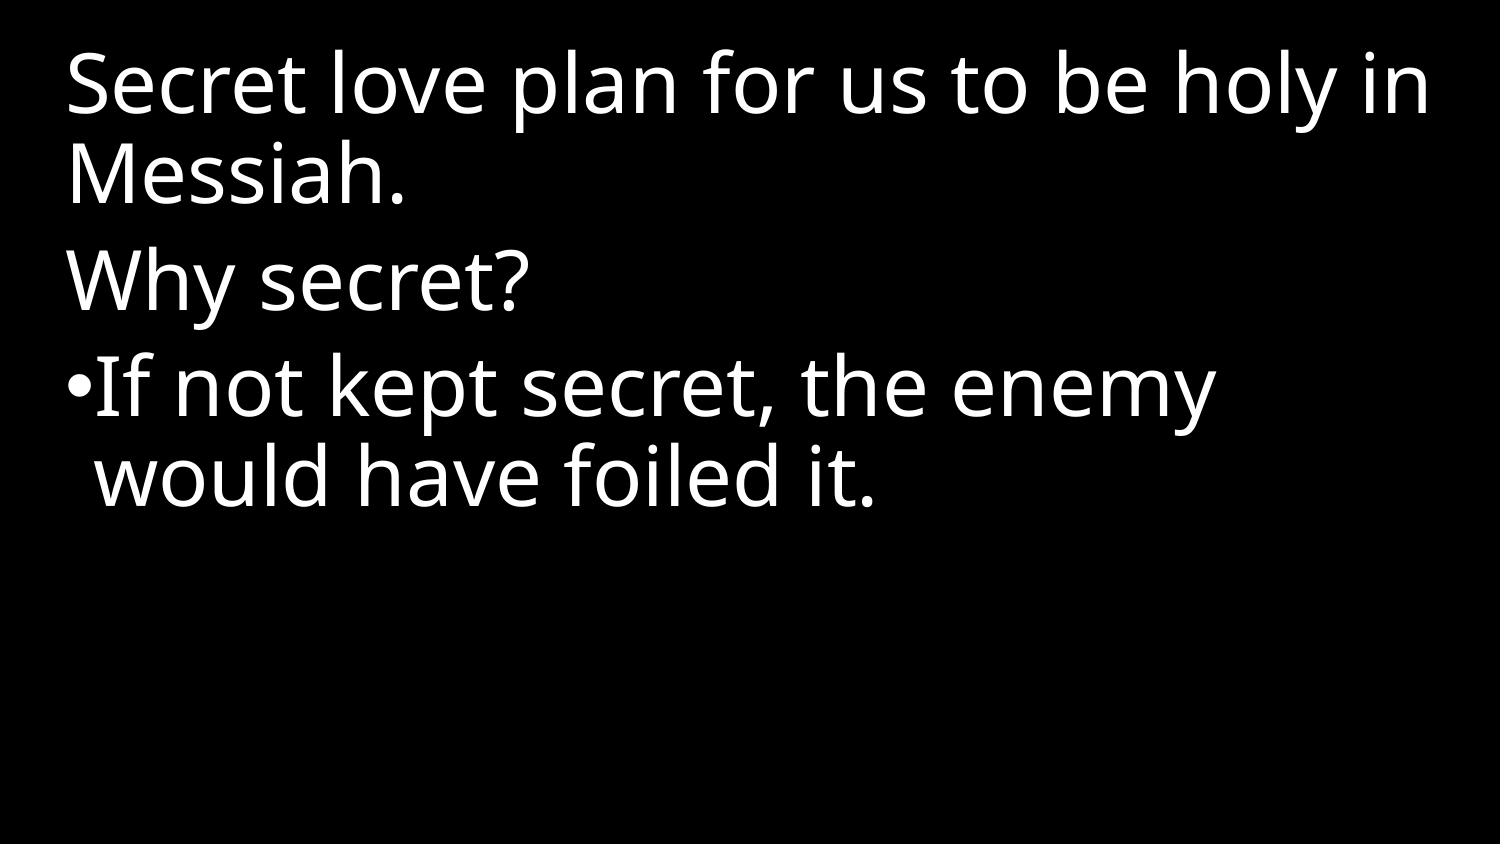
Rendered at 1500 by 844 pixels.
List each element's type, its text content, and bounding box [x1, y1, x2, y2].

subtitle Secret love plan for us to be holy in Messiah. Why secret? If not kept secret, the enemy would have foiled it. [50, 34, 1450, 797]
